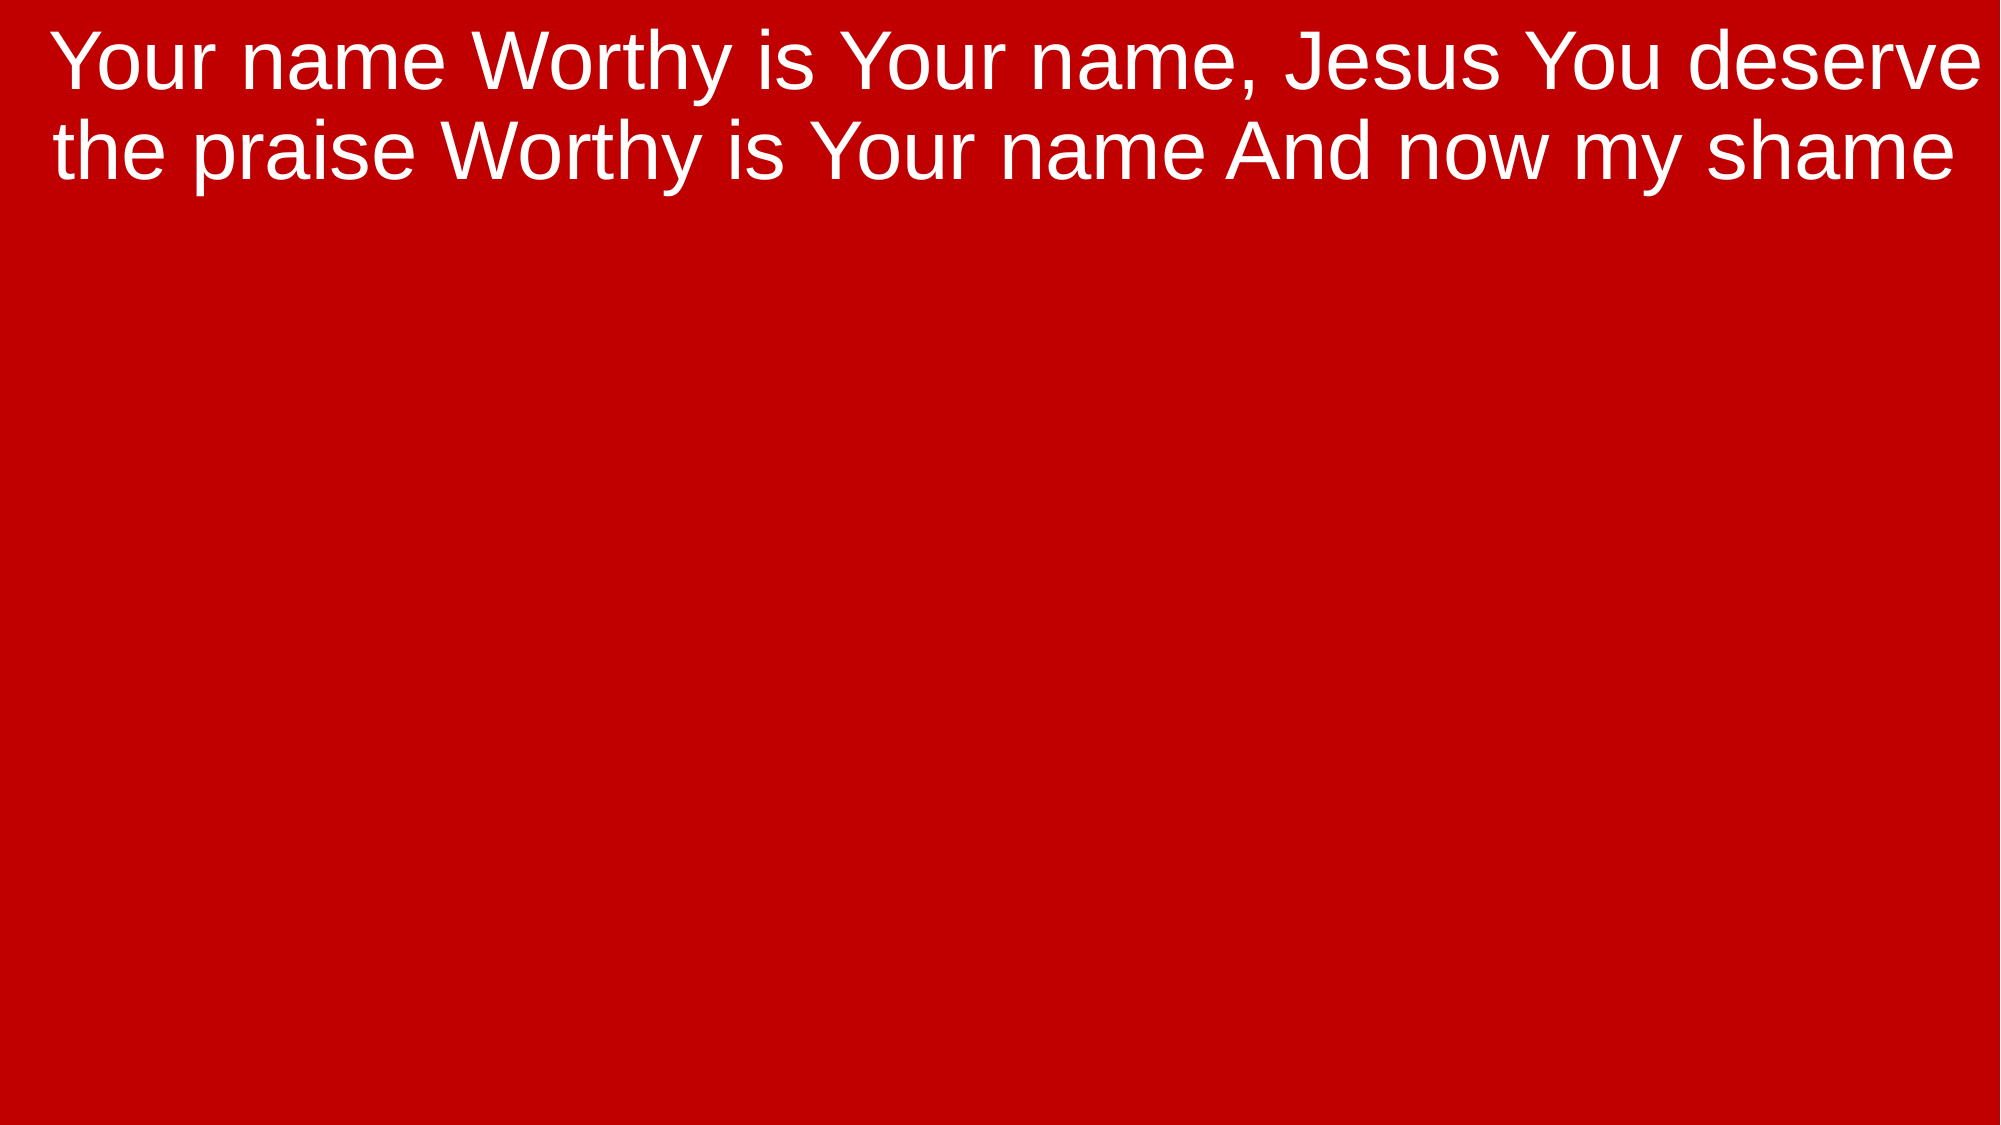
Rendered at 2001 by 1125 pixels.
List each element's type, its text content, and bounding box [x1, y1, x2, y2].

list Your name Worthy is Your name, Jesus You deserve the praise Worthy is Your name And now my shame [10, 9, 2000, 784]
